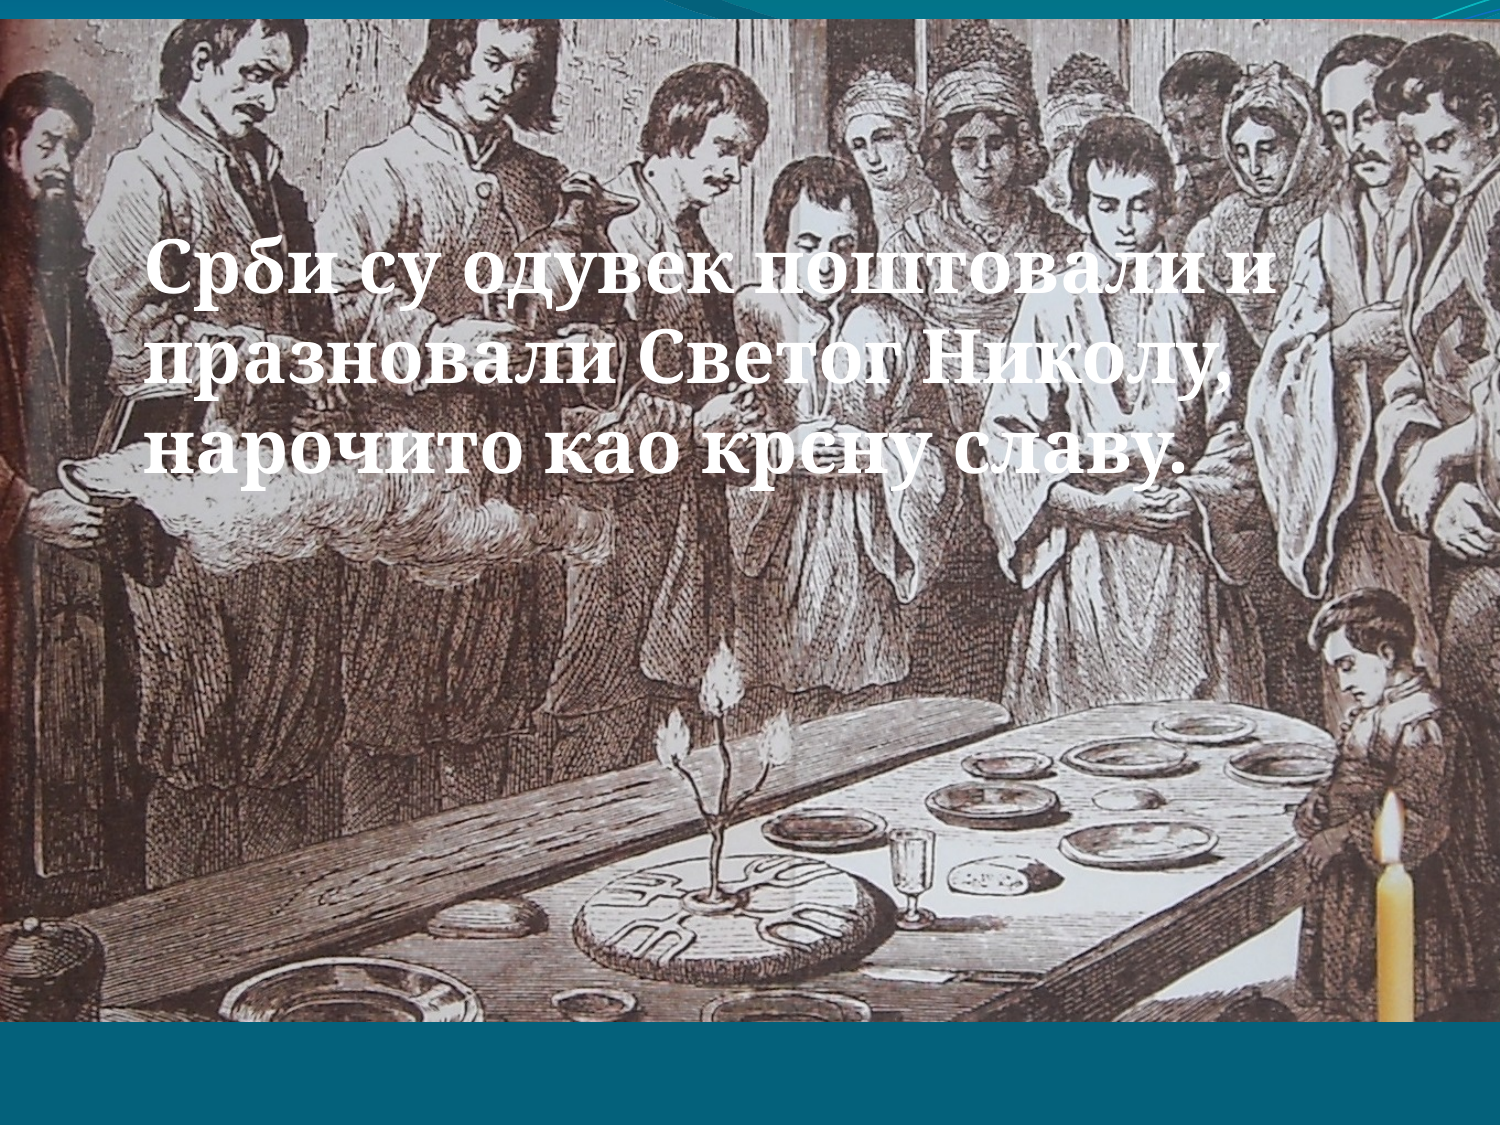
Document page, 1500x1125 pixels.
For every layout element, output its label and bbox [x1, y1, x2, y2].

picture [0, 19, 1500, 1021]
